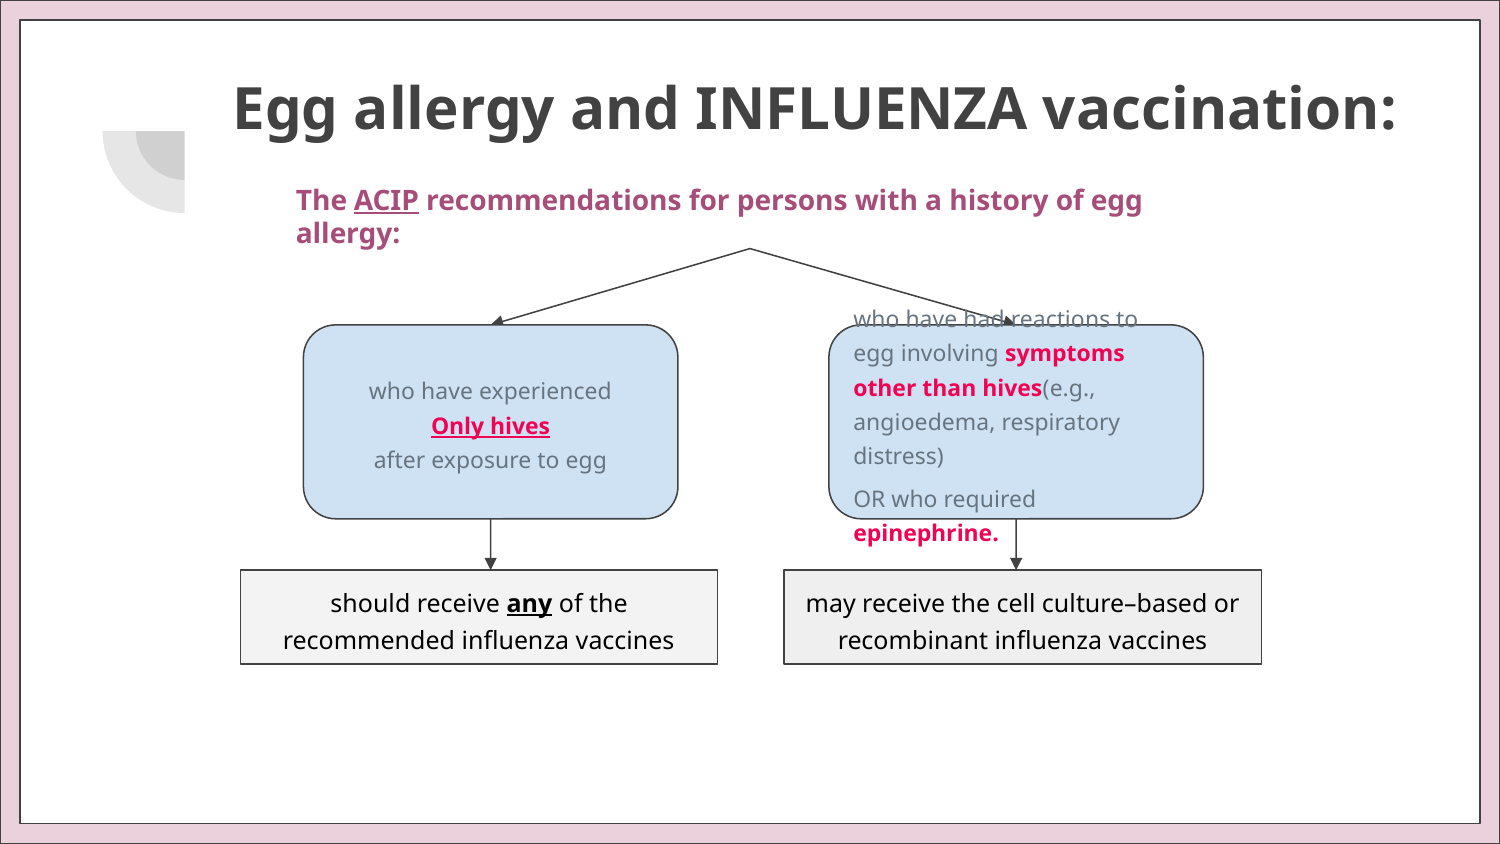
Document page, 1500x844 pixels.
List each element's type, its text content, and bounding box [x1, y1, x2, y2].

text_box who have had reactions to egg involving symptoms other than hives(e.g., angioedema, respiratory distress) OR who required epinephrine. [828, 324, 1204, 519]
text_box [490, 248, 747, 326]
list The ACIP recommendations for persons with a history of egg allergy: [280, 166, 1220, 249]
text_box may receive the cell culture–based or recombinant influenza vaccines [784, 570, 1262, 665]
text_box [0, 0, 1500, 844]
text_box should receive any of the recommended influenza vaccines [240, 570, 718, 665]
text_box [749, 248, 1017, 326]
text_box who have experienced Only hives after exposure to egg [303, 324, 678, 519]
title Egg allergy and INFLUENZA vaccination: [217, 56, 1449, 151]
